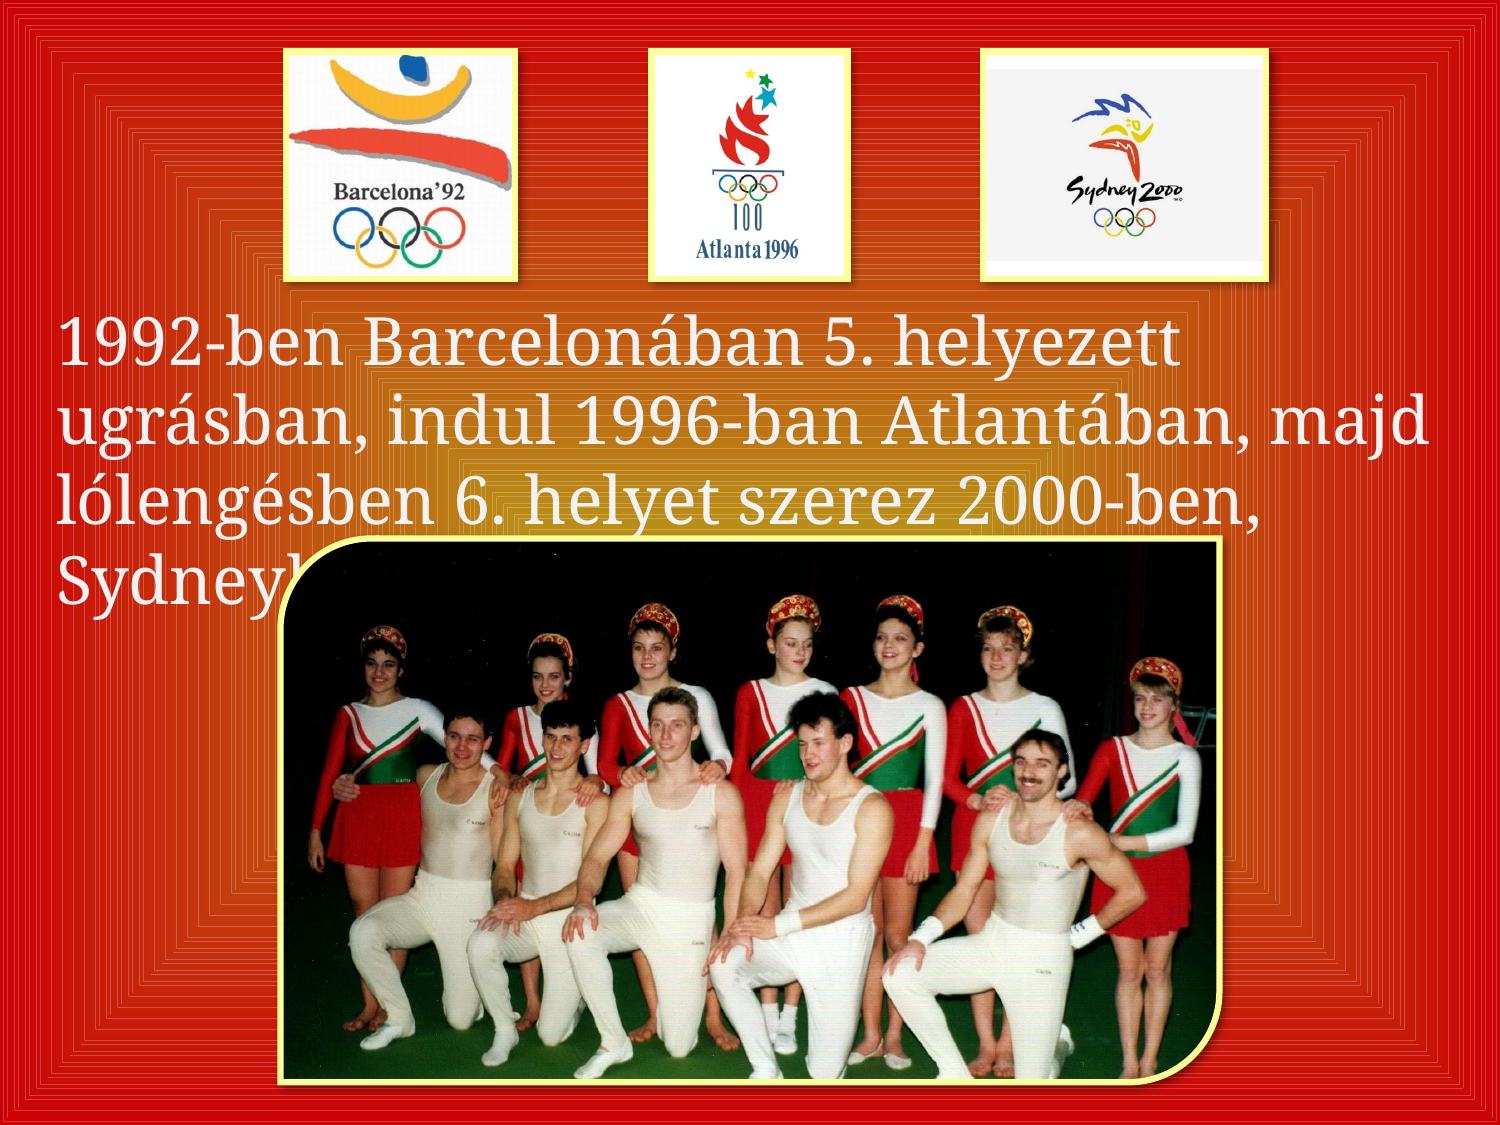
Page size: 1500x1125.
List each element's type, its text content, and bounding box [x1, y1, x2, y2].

picture [280, 538, 1220, 1083]
list 1992-ben Barcelonában 5. helyezett ugrásban, indul 1996-ban Atlantában, majd lólengésben 6. helyet szerez 2000-ben, Sydneyben. [41, 290, 1500, 551]
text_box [289, 54, 1264, 277]
